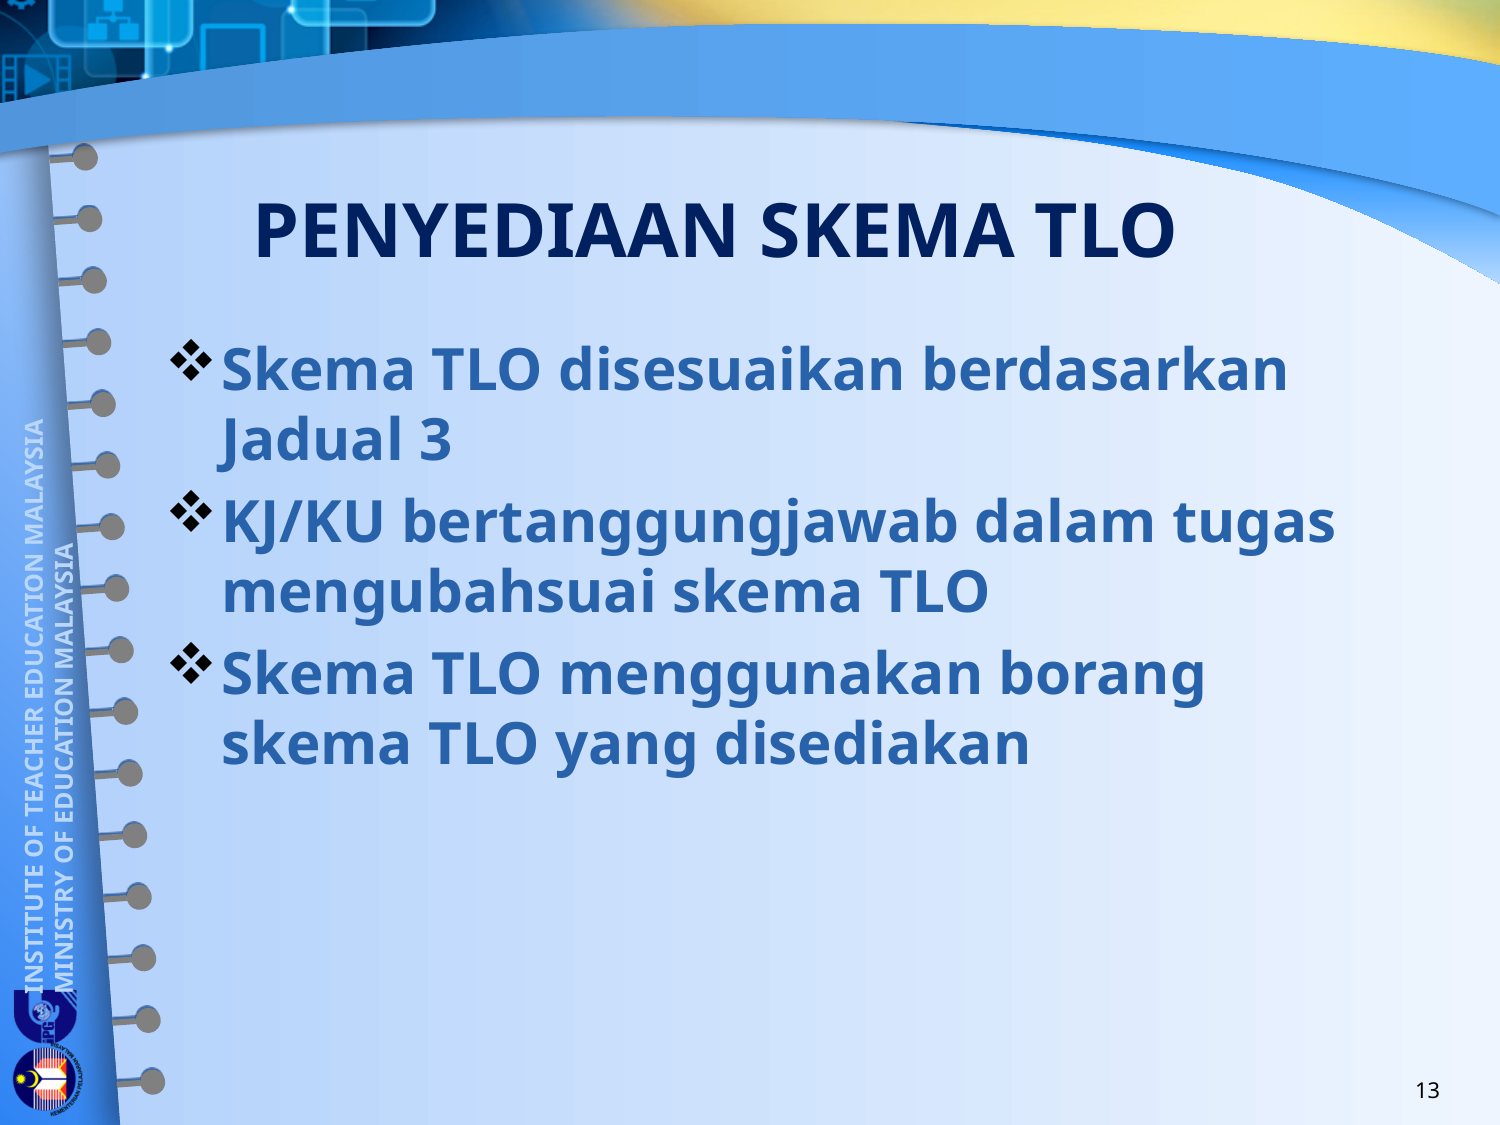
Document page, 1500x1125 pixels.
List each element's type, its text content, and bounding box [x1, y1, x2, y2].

picture [207, 29, 259, 69]
list Skema TLO disesuaikan berdasarkan Jadual 3 KJ/KU bertanggungjawab dalam tugas mengubahsuai skema TLO Skema TLO menggunakan borang skema TLO yang disediakan [150, 324, 1403, 875]
picture [2, 990, 89, 1125]
slide_number 13 [1358, 1069, 1497, 1119]
title PENYEDIAAN SKEMA TLO [29, 181, 1403, 275]
picture [0, 0, 1500, 103]
